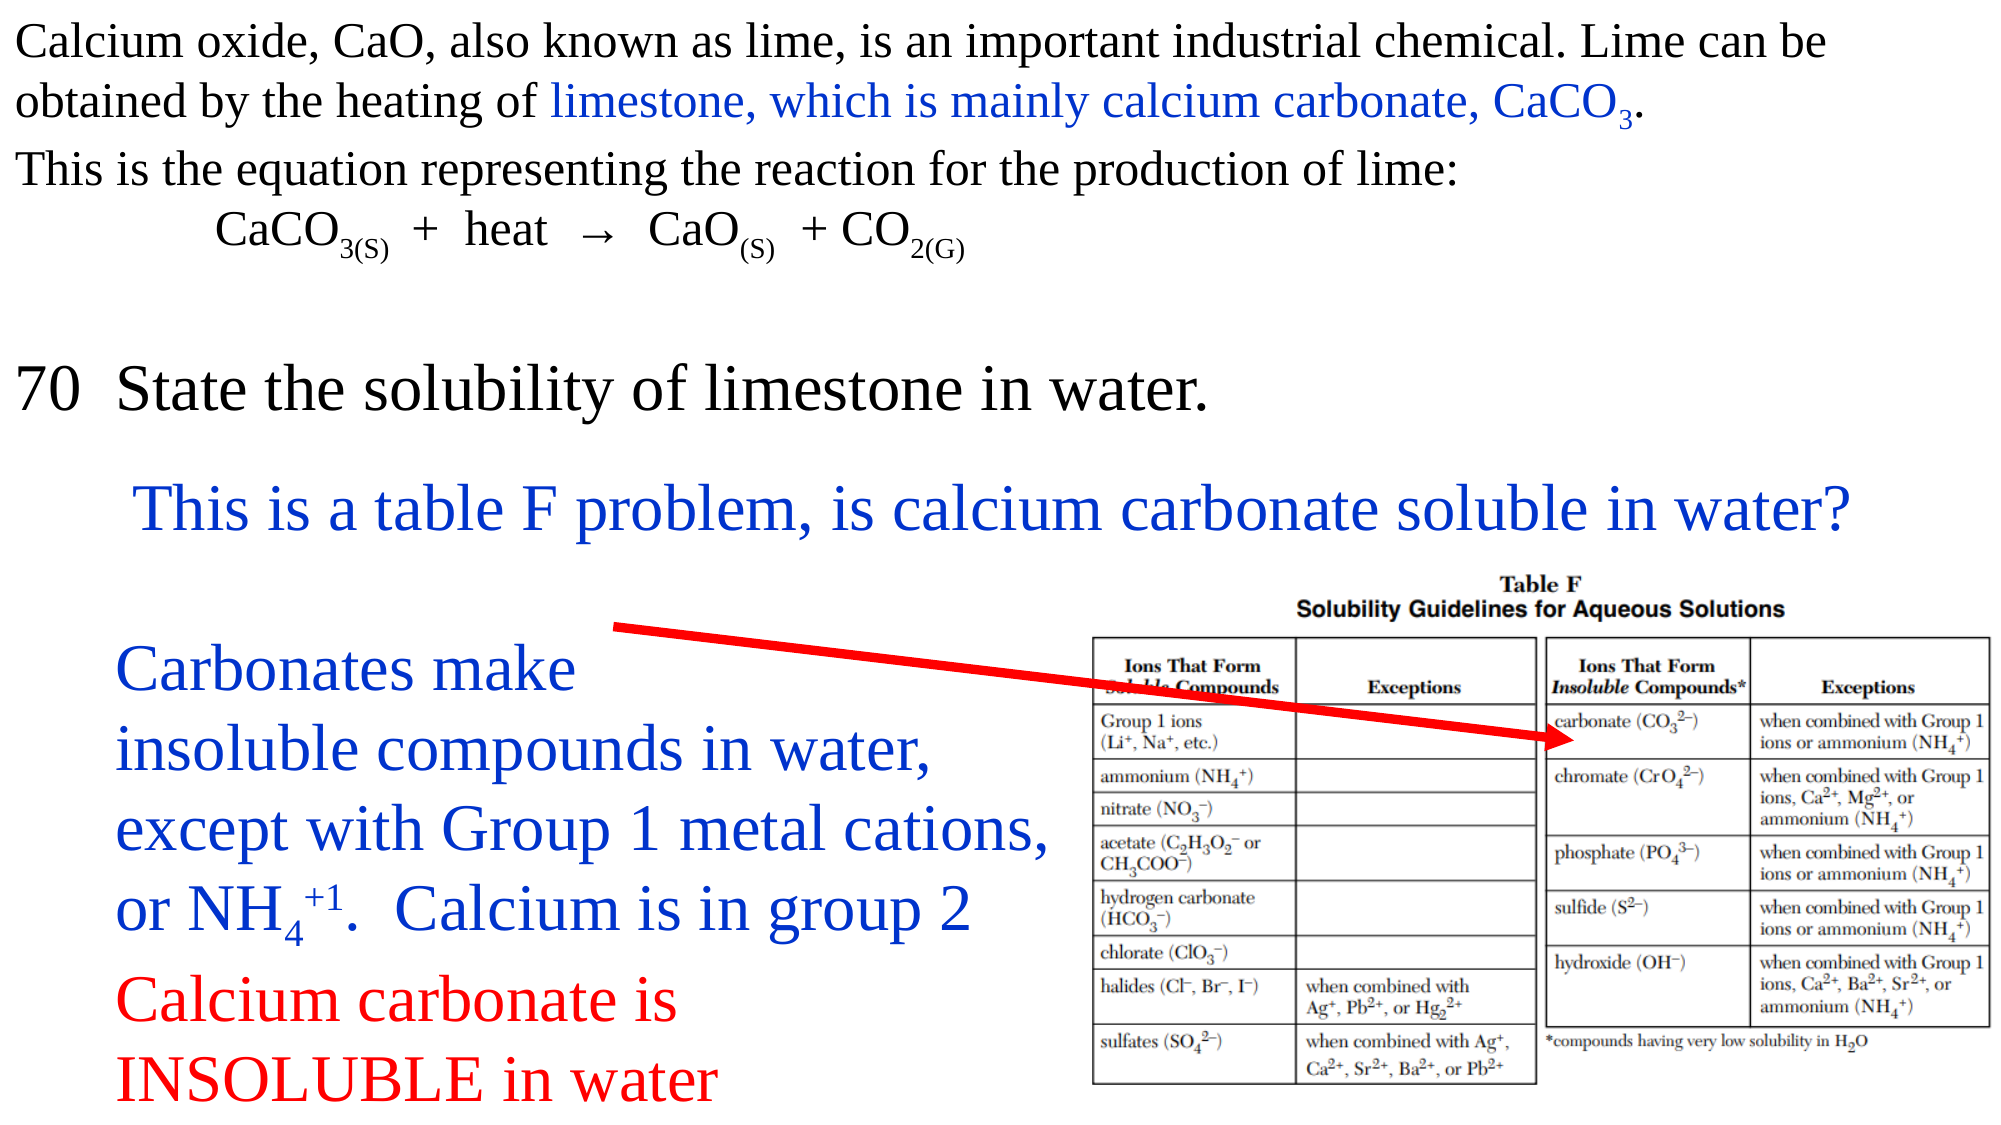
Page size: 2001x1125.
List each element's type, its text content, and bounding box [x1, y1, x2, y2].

picture [1066, 562, 2000, 1115]
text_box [613, 626, 1575, 741]
text_box Calcium oxide, CaO, also known as lime, is an important industrial chemical. Lime can be obtained by the heating of limestone, which is mainly calcium carbonate, CaCO3. This is the equation representing the reaction for the production of lime: CaCO3(S) + heat → CaO(S) + CO2(G) 70 State the solubility of limestone in water. This is a table F problem, is calcium carbonate soluble in water? Carbonates make insoluble compounds in water, except with Group 1 metal cations, or NH4+1. Calcium is in group 2 Calcium carbonate is INSOLUBLE in water [0, 0, 2000, 1122]
